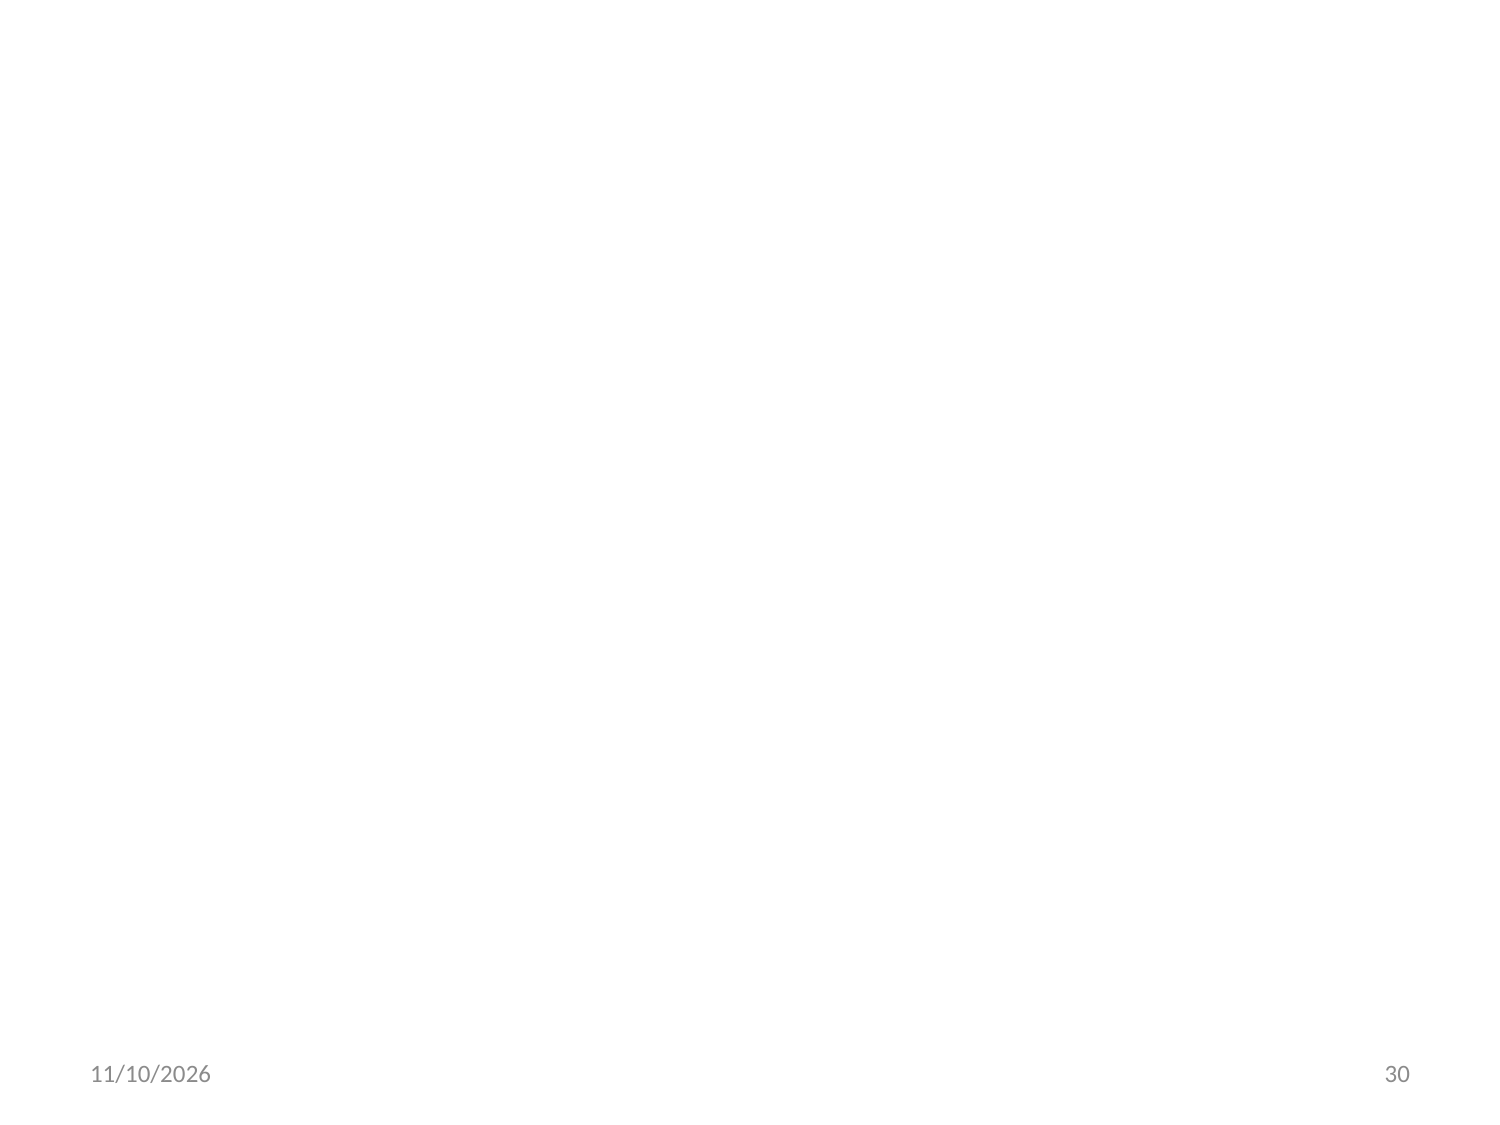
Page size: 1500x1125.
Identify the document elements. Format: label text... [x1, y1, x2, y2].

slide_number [75, 1042, 425, 1103]
slide_number 30 [1074, 1042, 1425, 1103]
